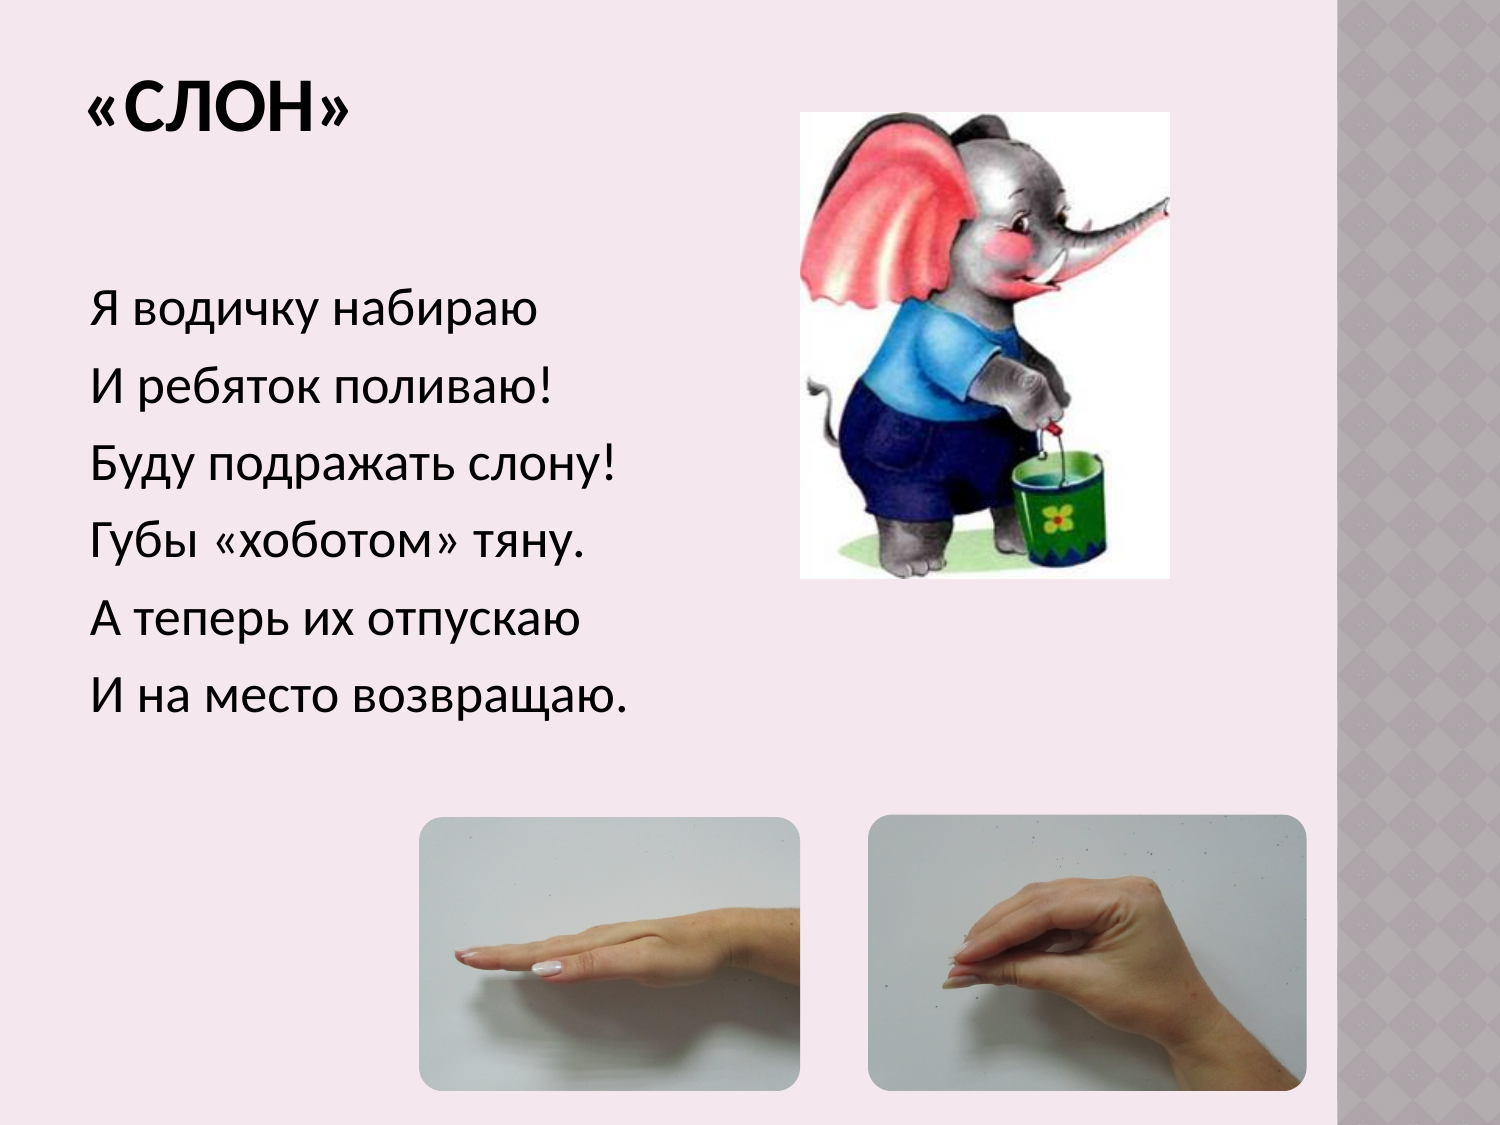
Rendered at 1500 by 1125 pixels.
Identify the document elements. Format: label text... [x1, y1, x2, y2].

list Я водичку набираю И ребяток поливаю! Буду подражать слону! Губы «хоботом» тяну. А теперь их отпускаю И на место возвращаю. [75, 264, 1263, 1059]
picture [418, 816, 801, 1092]
picture [867, 814, 1307, 1092]
picture [799, 112, 1170, 579]
title «СЛОН» [75, 52, 1263, 240]
